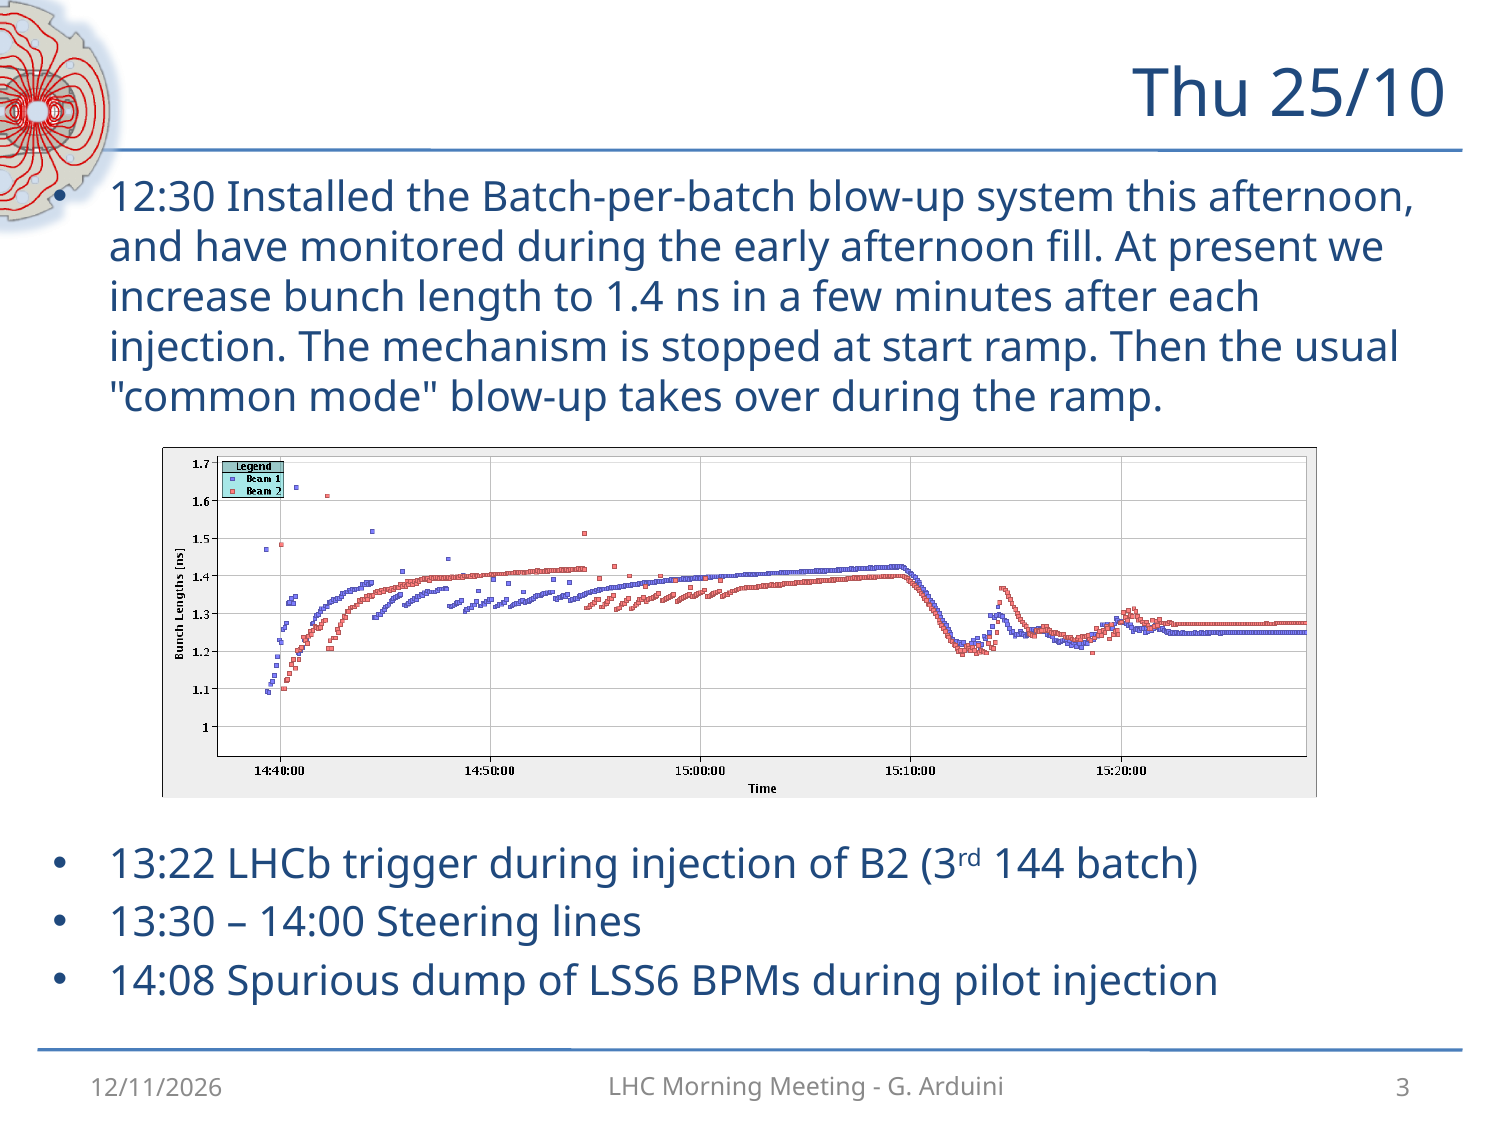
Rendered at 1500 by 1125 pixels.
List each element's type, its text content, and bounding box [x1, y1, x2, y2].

slide_number 3 [1074, 1074, 1425, 1103]
footer LHC Morning Meeting - G. Arduini [275, 1074, 1074, 1100]
picture [162, 447, 1317, 798]
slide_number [75, 1074, 425, 1103]
picture [0, 2, 109, 220]
list 12:30 Installed the Batch-per-batch blow-up system this afternoon, and have monitored during the early afternoon fill. At present we increase bunch length to 1.4 ns in a few minutes after each injection. The mechanism is stopped at start ramp. Then the usual "common mode" blow-up takes over during the ramp. 13:22 LHCb trigger during injection of B2 (3rd 144 batch) 13:30 – 14:00 Steering lines 14:08 Spurious dump of LSS6 BPMs during pilot injection [37, 162, 1463, 1026]
title Thu 25/10 [262, 24, 1463, 156]
